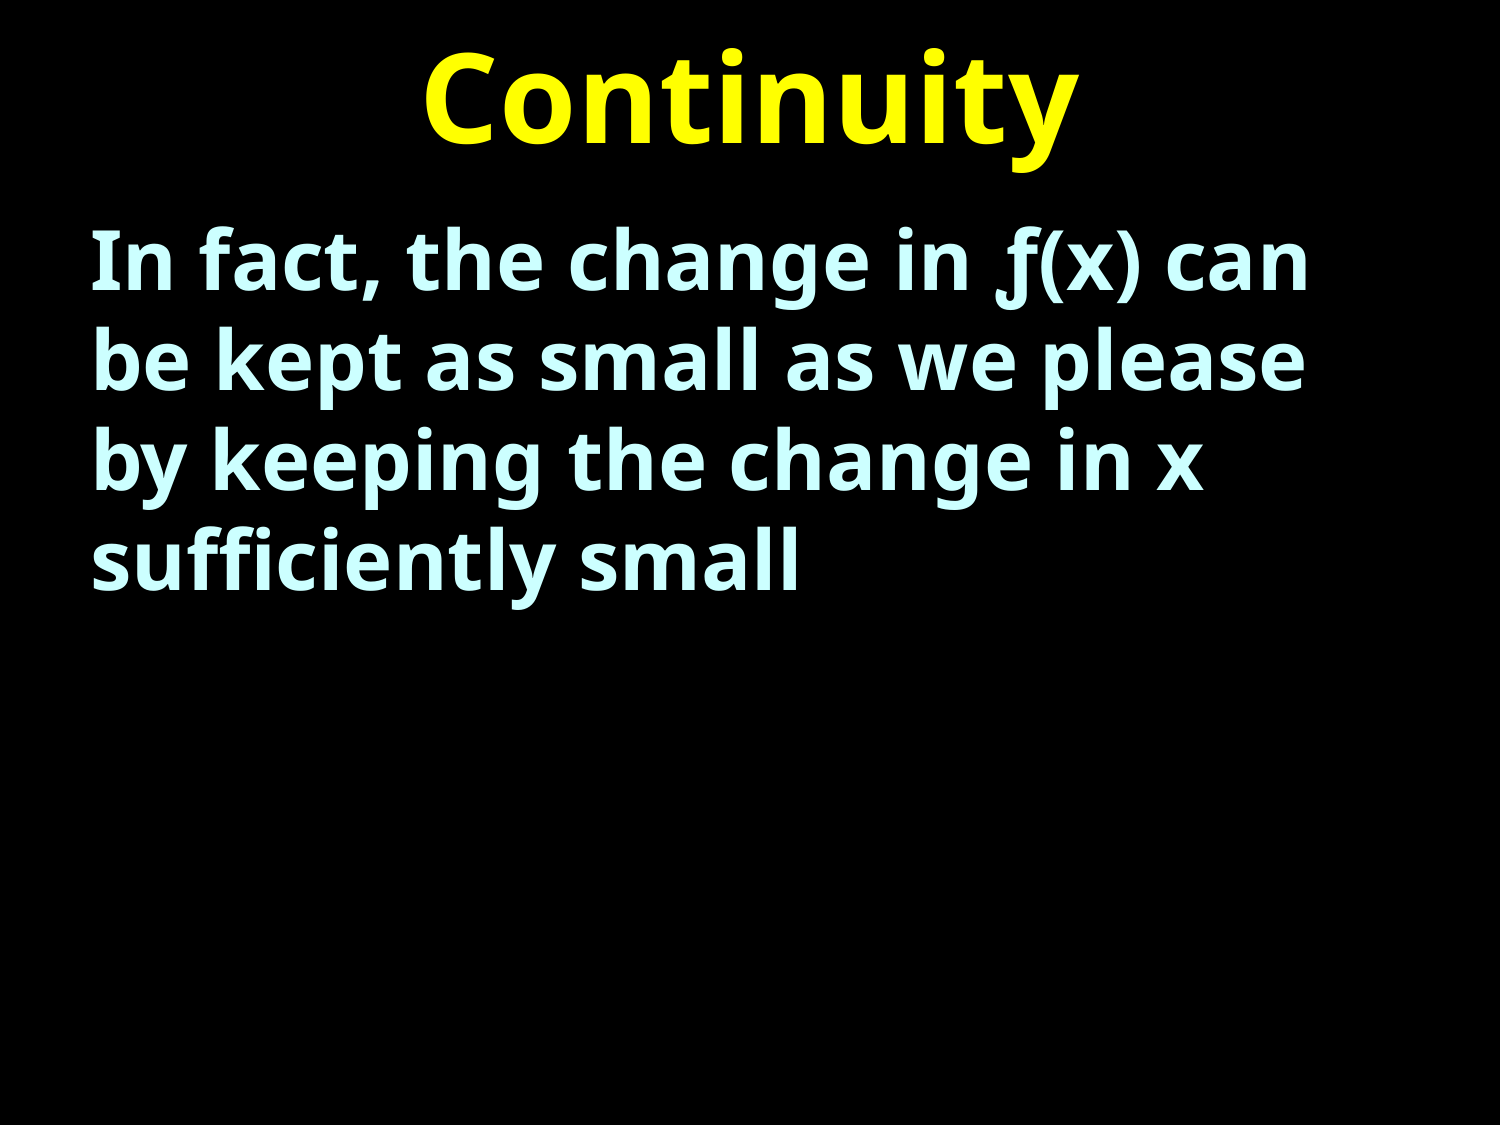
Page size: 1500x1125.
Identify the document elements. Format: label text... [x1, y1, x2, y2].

title Continuity [0, 0, 1500, 188]
list In fact, the change in ƒ(x) can be kept as small as we please by keeping the change in x sufficiently small [75, 200, 1425, 1125]
